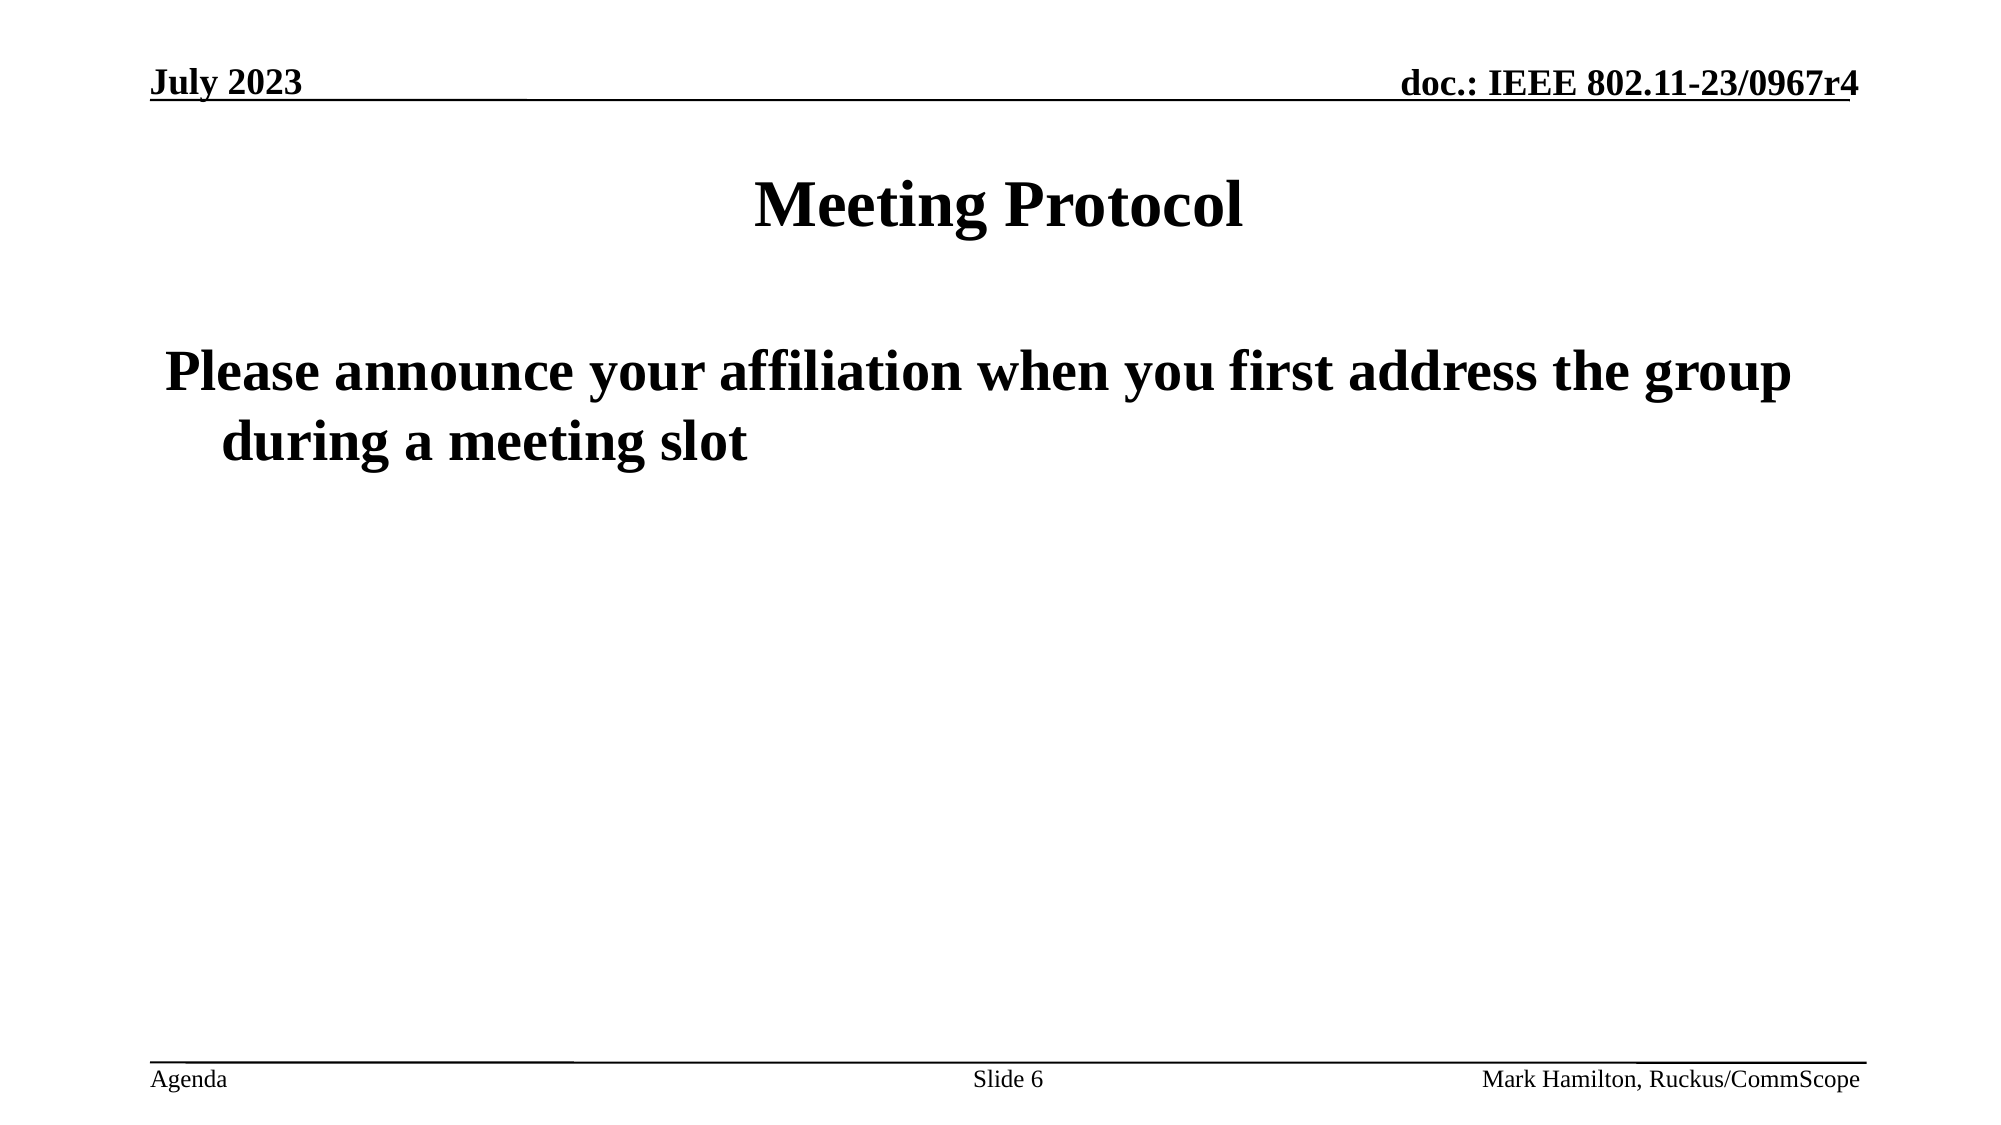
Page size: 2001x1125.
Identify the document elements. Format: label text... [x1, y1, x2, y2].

list Please announce your affiliation when you first address the group during a meeting slot [149, 324, 1850, 1000]
slide_number Slide 6 [950, 1061, 1067, 1123]
title Meeting Protocol [149, 112, 1850, 288]
